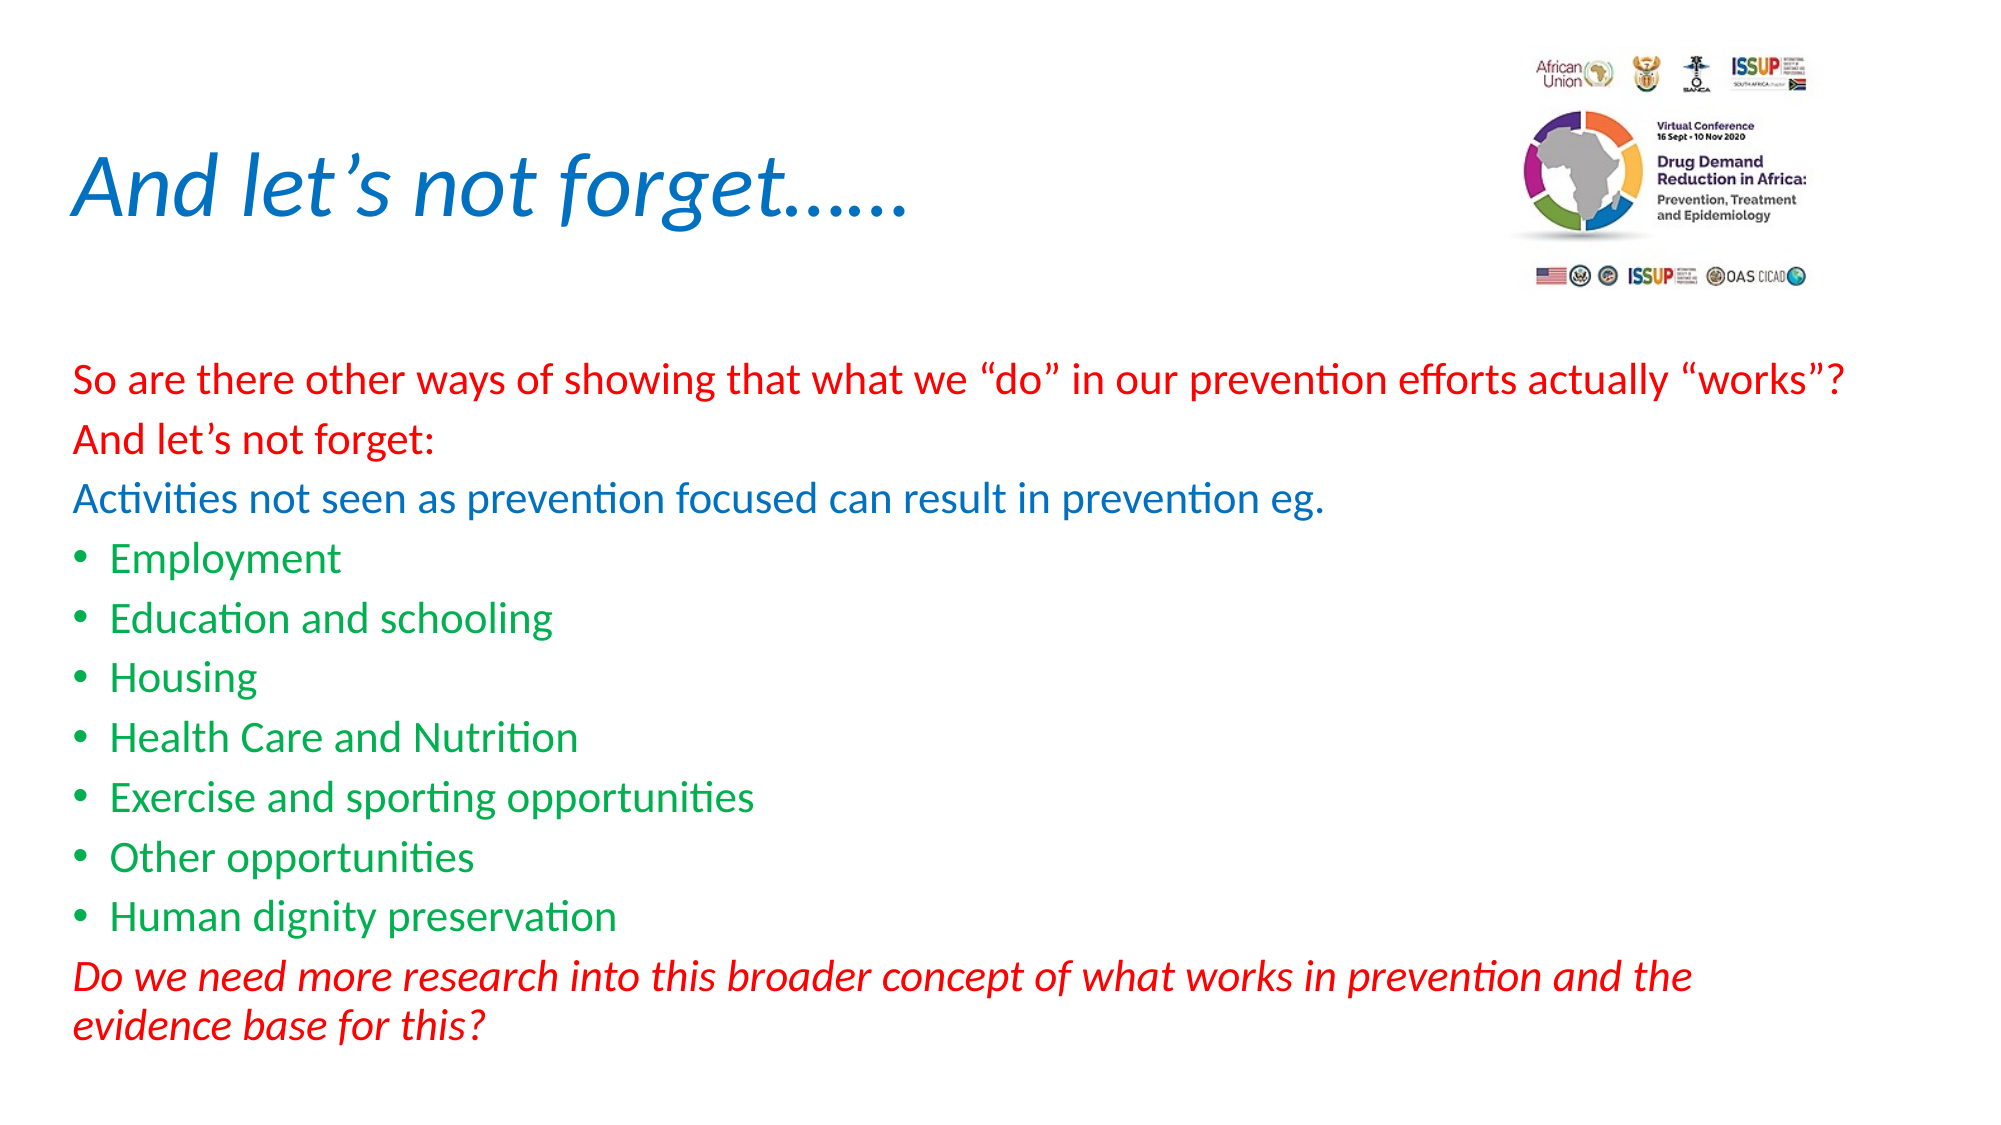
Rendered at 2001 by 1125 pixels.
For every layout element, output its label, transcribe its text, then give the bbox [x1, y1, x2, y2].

title And let’s not forget…… [64, 70, 1499, 298]
list So are there other ways of showing that what we “do” in our prevention efforts actually “works”? And let’s not forget: Activities not seen as prevention focused can result in prevention eg. Employment Education and schooling Housing Health Care and Nutrition Exercise and sporting opportunities Other opportunities Human dignity preservation Do we need more research into this broader concept of what works in prevention and the evidence base for this? [64, 298, 1863, 1079]
picture [1499, 46, 1826, 300]
